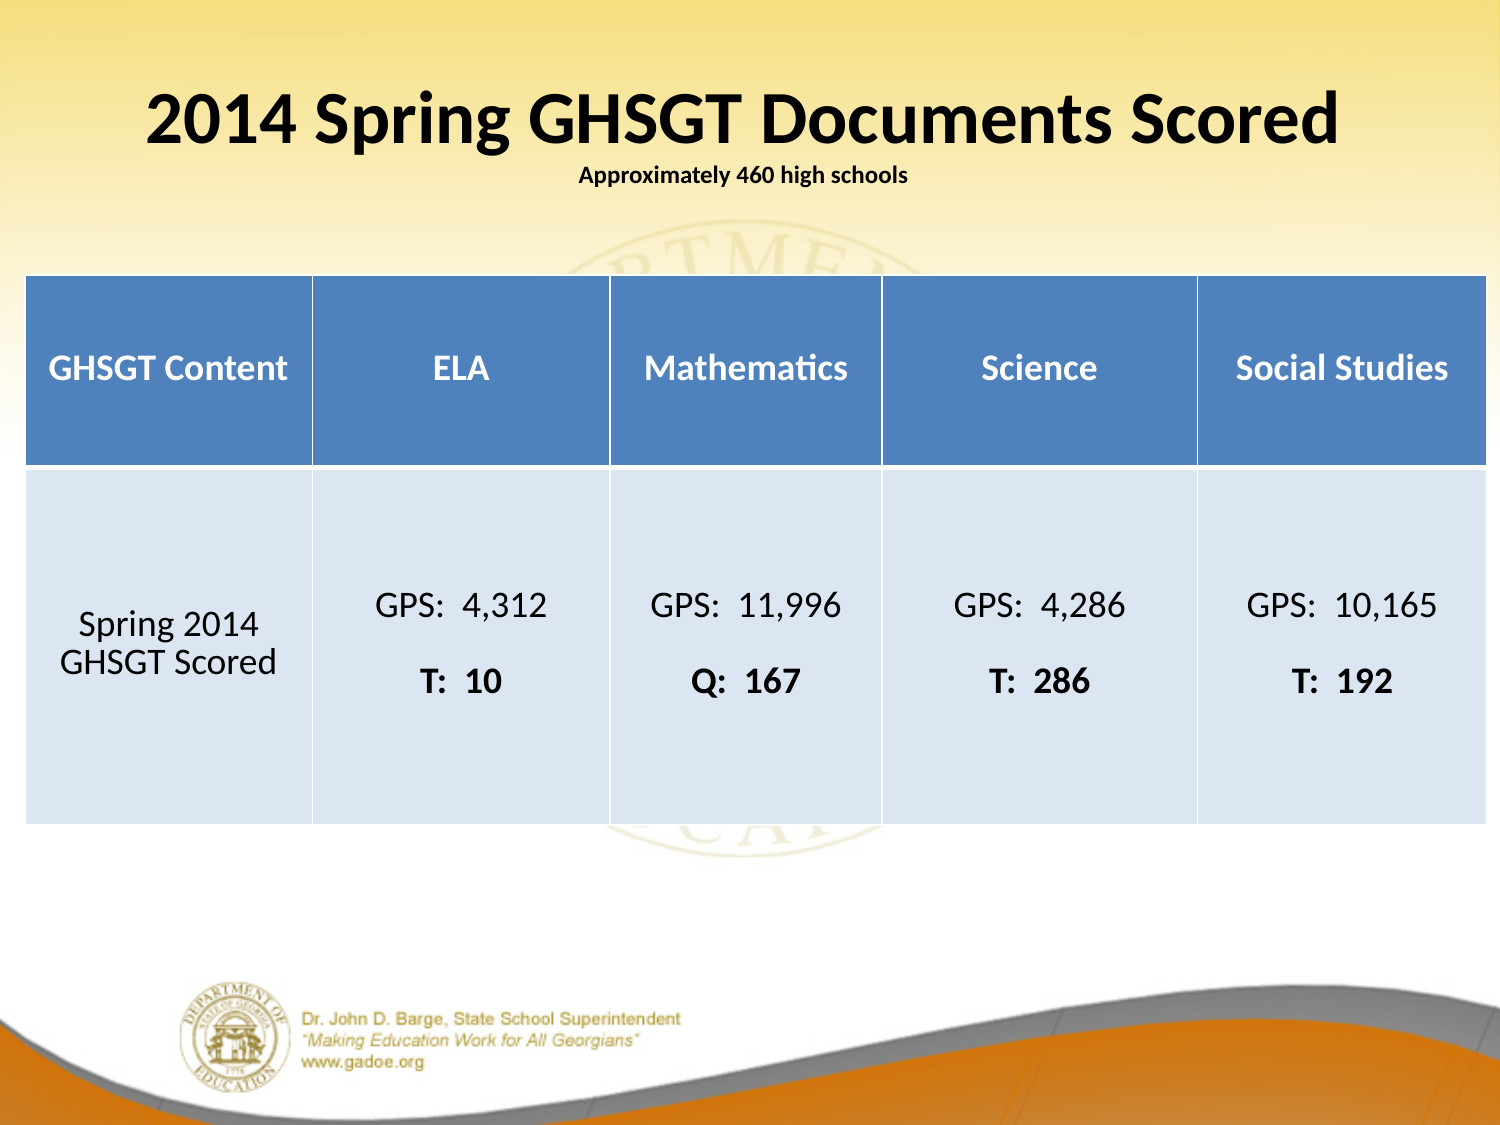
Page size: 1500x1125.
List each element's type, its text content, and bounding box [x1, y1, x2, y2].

table_header Mathematics [611, 276, 881, 465]
picture [0, 0, 1500, 1125]
table_cell GPS: 4,312 T: 10 [313, 470, 609, 824]
table_header GHSGT Content [26, 276, 312, 465]
title 2014 Spring GHSGT Documents Scored Approximately 460 high schools [24, 45, 1463, 213]
table_cell GPS: 4,286 T: 286 [883, 470, 1197, 824]
table_header Science [883, 276, 1197, 465]
table_cell Spring 2014 GHSGT Scored [26, 470, 312, 824]
table_header Social Studies [1198, 276, 1486, 465]
table_header ELA [313, 276, 609, 465]
table_cell GPS: 10,165 T: 192 [1198, 470, 1486, 824]
table_cell GPS: 11,996 Q: 167 [611, 470, 881, 824]
